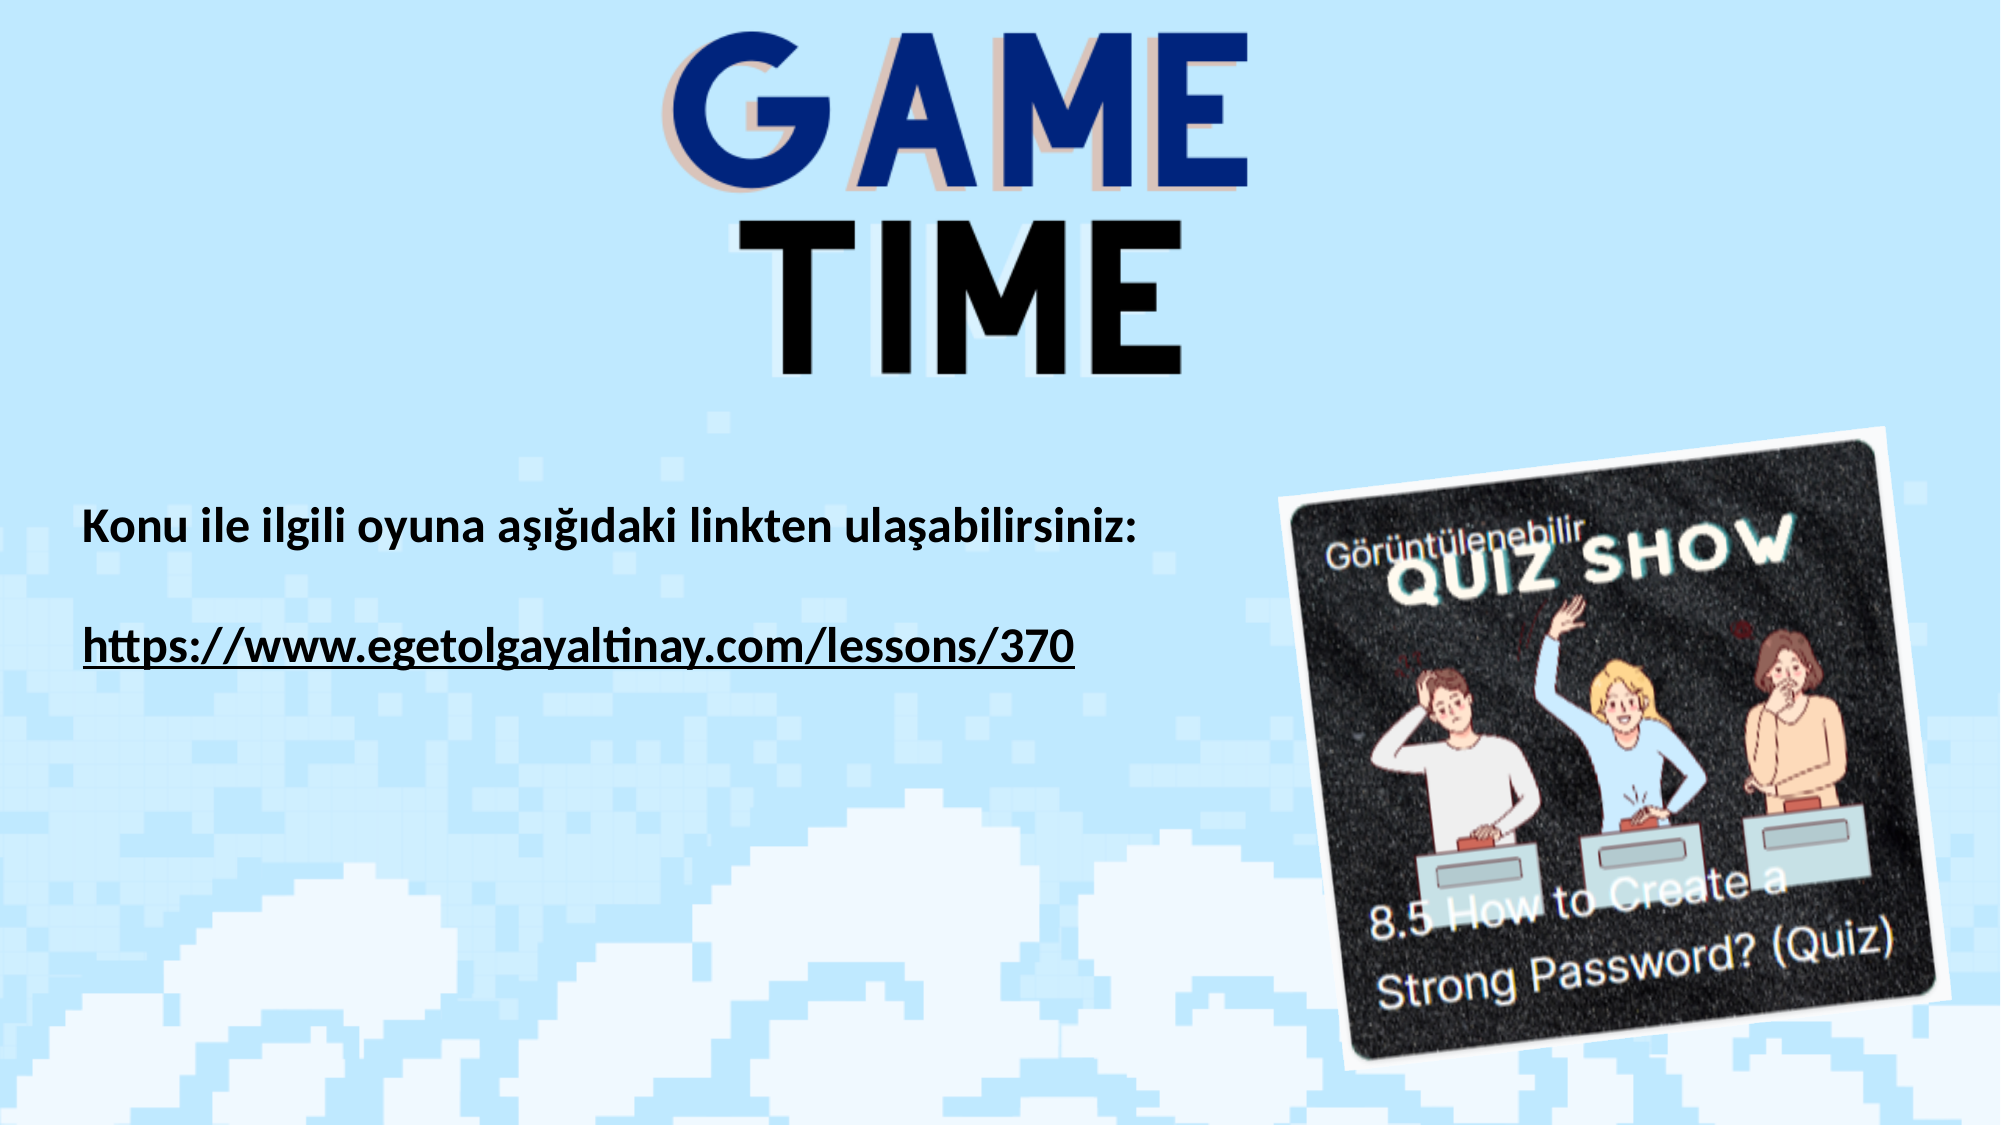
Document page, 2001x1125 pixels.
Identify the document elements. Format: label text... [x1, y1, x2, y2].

picture [0, 0, 2001, 1125]
text_box Konu ile ilgili oyuna aşığıdaki linkten ulaşabilirsiniz: https://www.egetolgayaltinay.com/lessons/370 [67, 485, 1308, 681]
